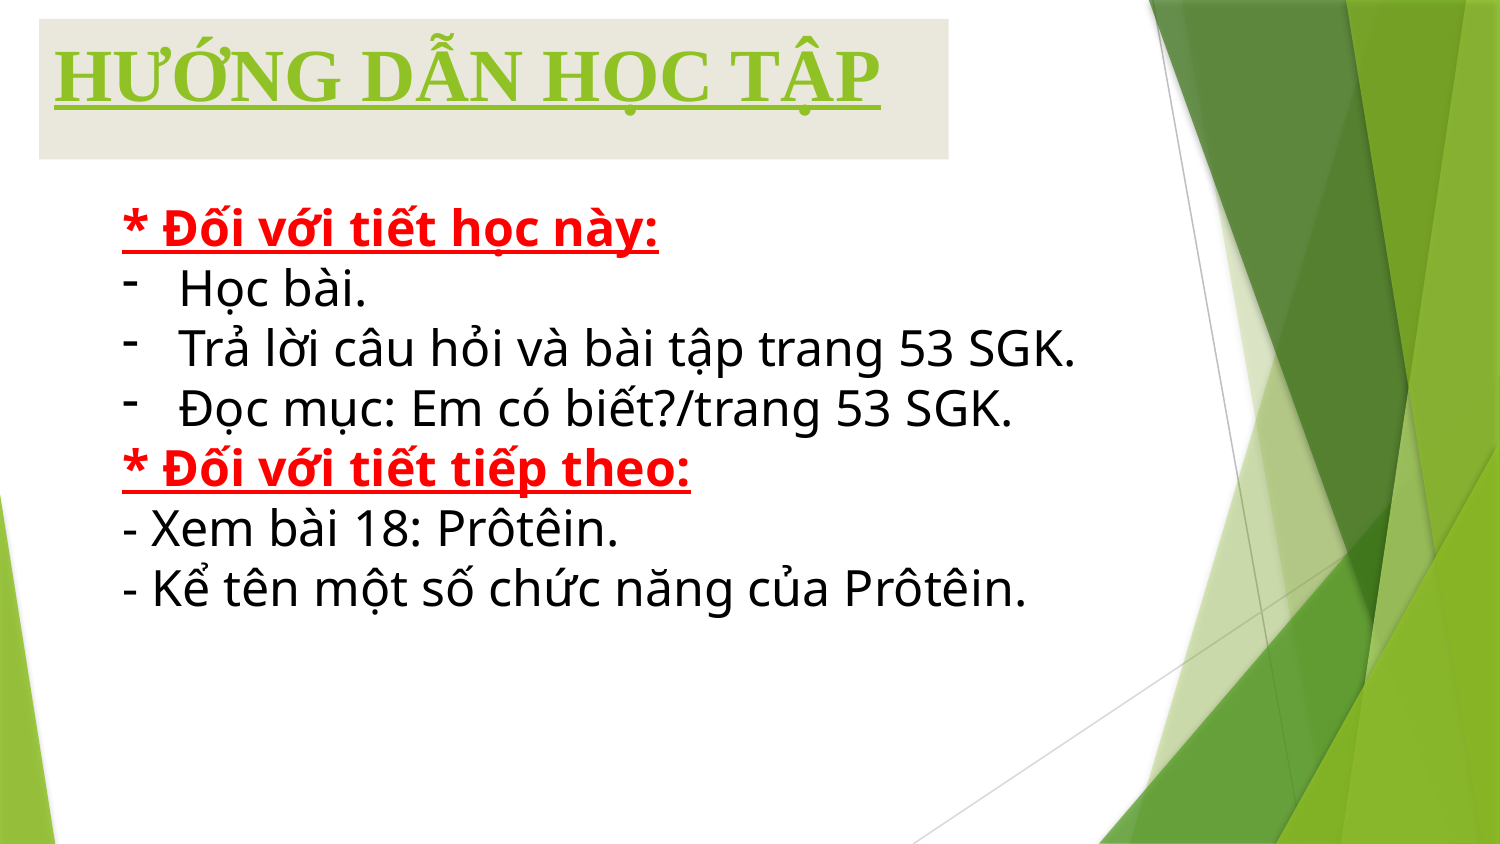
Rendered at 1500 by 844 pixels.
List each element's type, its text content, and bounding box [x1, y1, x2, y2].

title HƯỚNG DẪN HỌC TẬP [39, 18, 949, 160]
text_box * Đối với tiết học này: Học bài. Trả lời câu hỏi và bài tập trang 53 SGK. Đọc mục: Em có biết?/trang 53 SGK. * Đối với tiết tiếp theo: - Xem bài 18: Prôtêin. - Kể tên một số chức năng của Prôtêin. [107, 189, 1139, 684]
